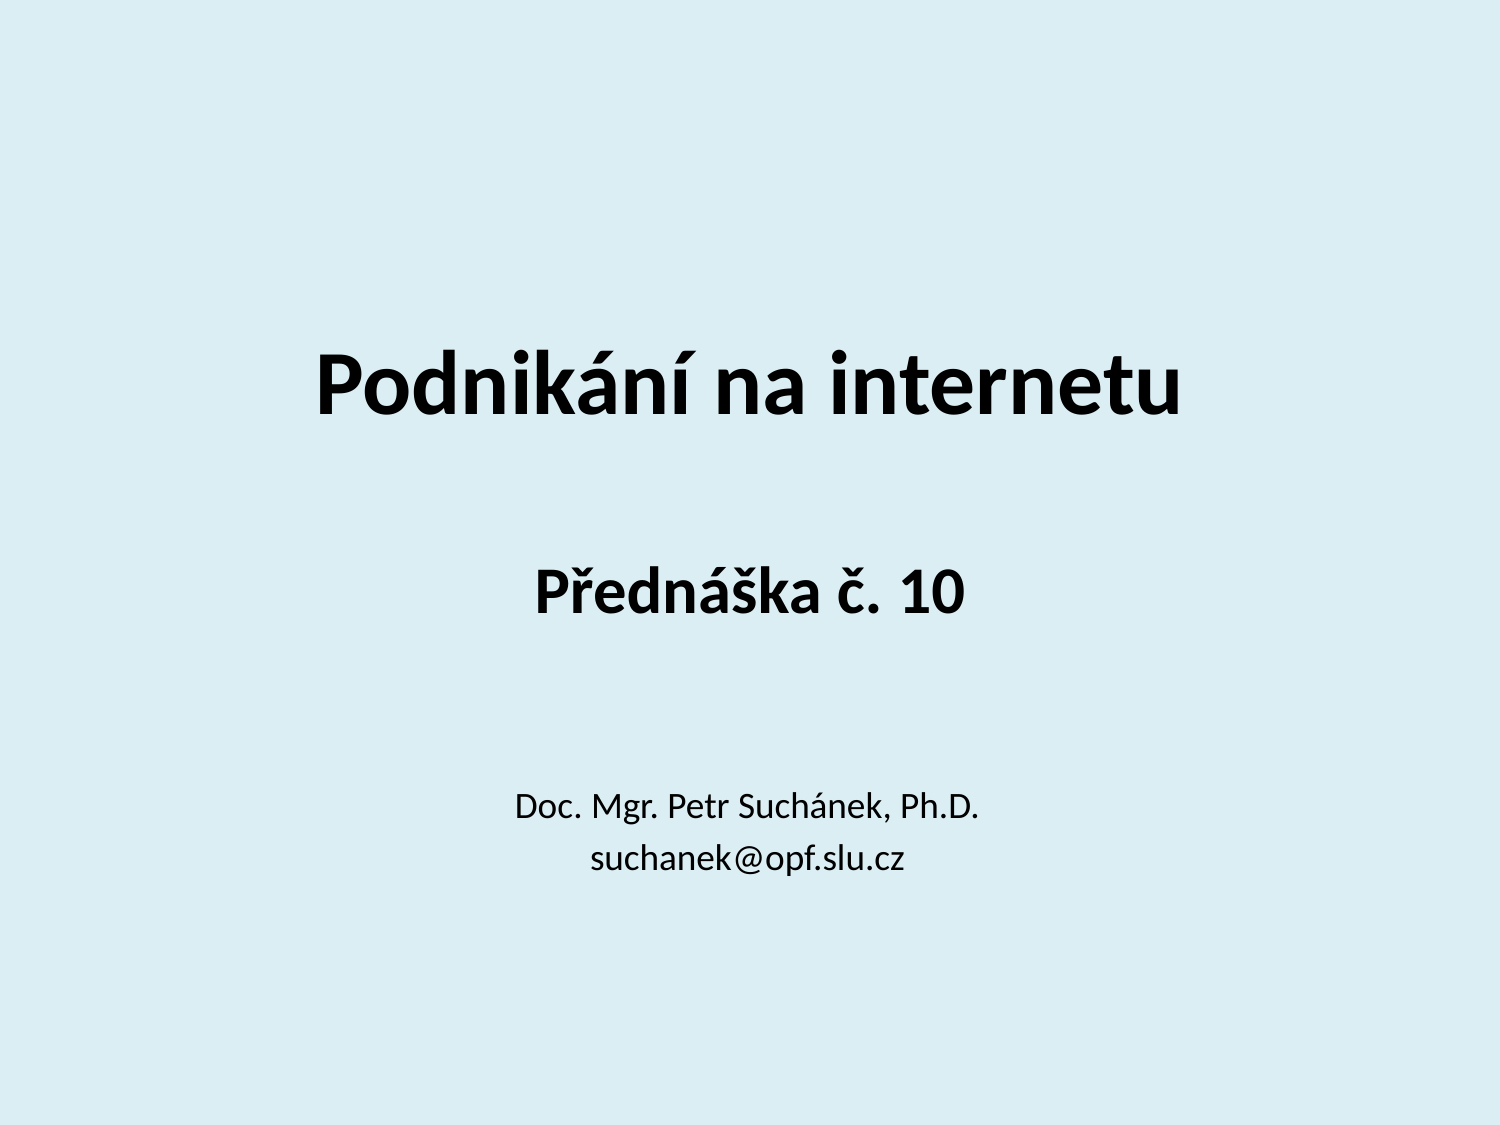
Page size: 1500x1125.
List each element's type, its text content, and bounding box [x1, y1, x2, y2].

text_box Doc. Mgr. Petr Suchánek, Ph.D. suchanek@opf.slu.cz [222, 773, 1273, 886]
subtitle Přednáška č. 10 [225, 539, 1275, 652]
title Podnikání na internetu [112, 257, 1388, 499]
